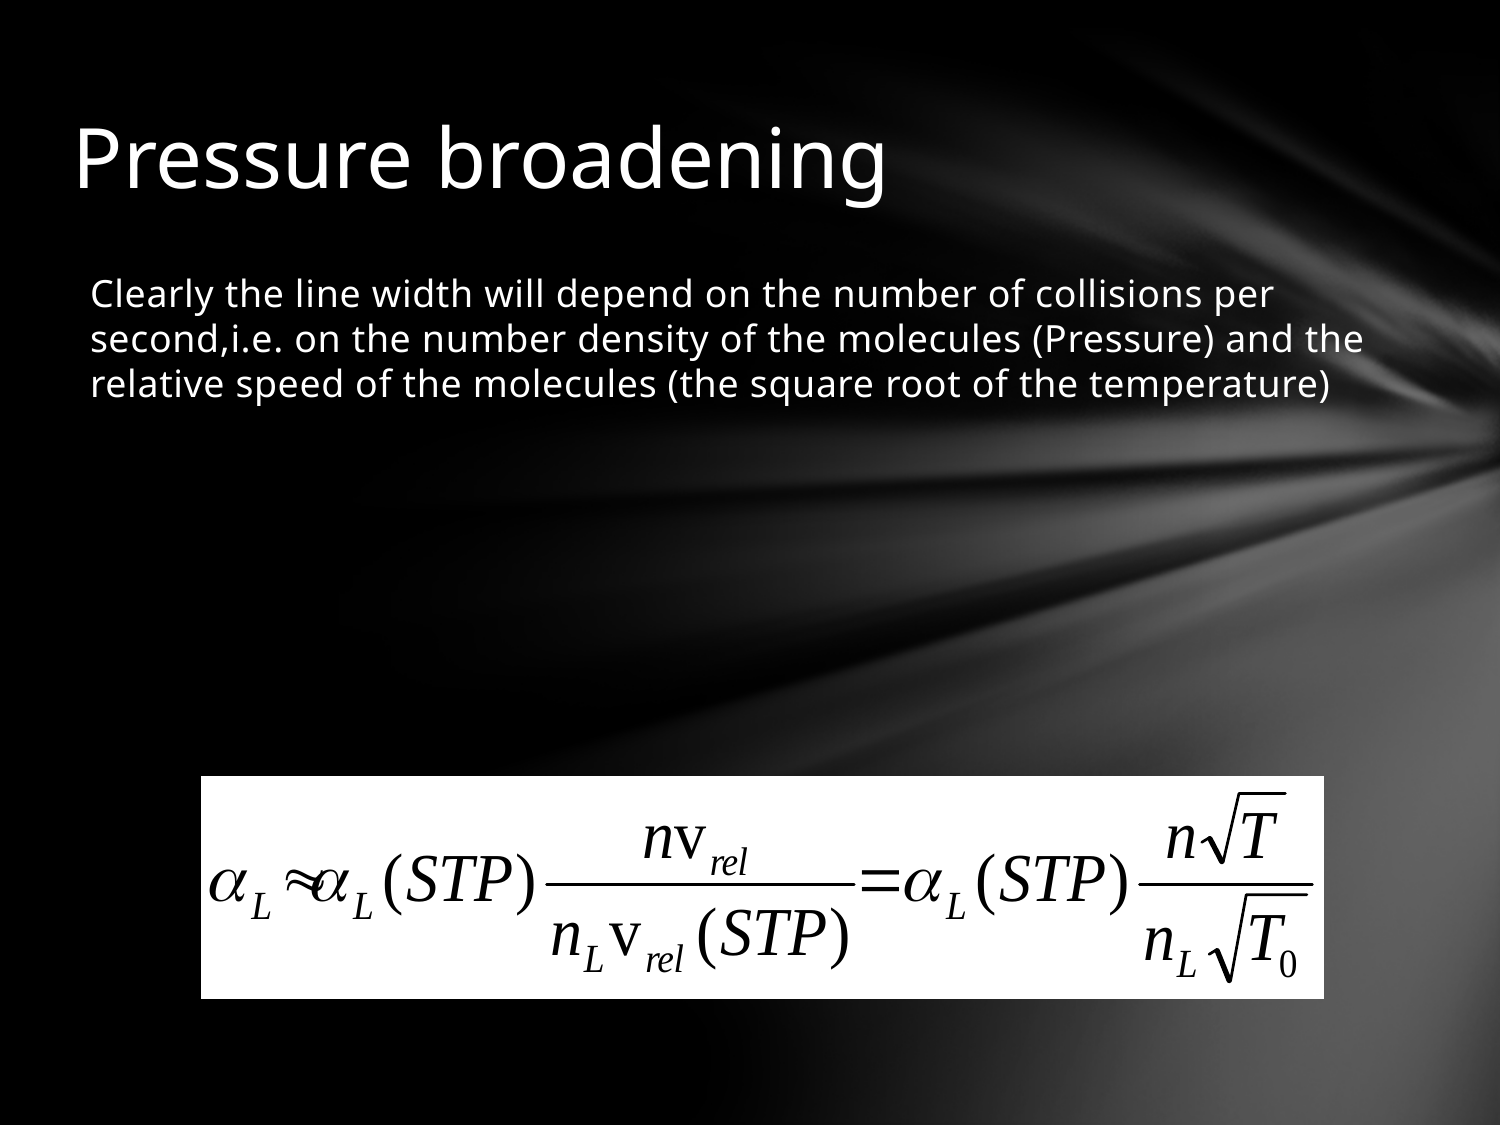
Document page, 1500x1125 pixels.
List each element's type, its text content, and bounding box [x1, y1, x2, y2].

list Clearly the line width will depend on the number of collisions per second,i.e. on the number density of the molecules (Pressure) and the relative speed of the molecules (the square root of the temperature) [75, 262, 1425, 1005]
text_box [200, 775, 1325, 1000]
title Pressure broadening [57, 37, 1318, 213]
